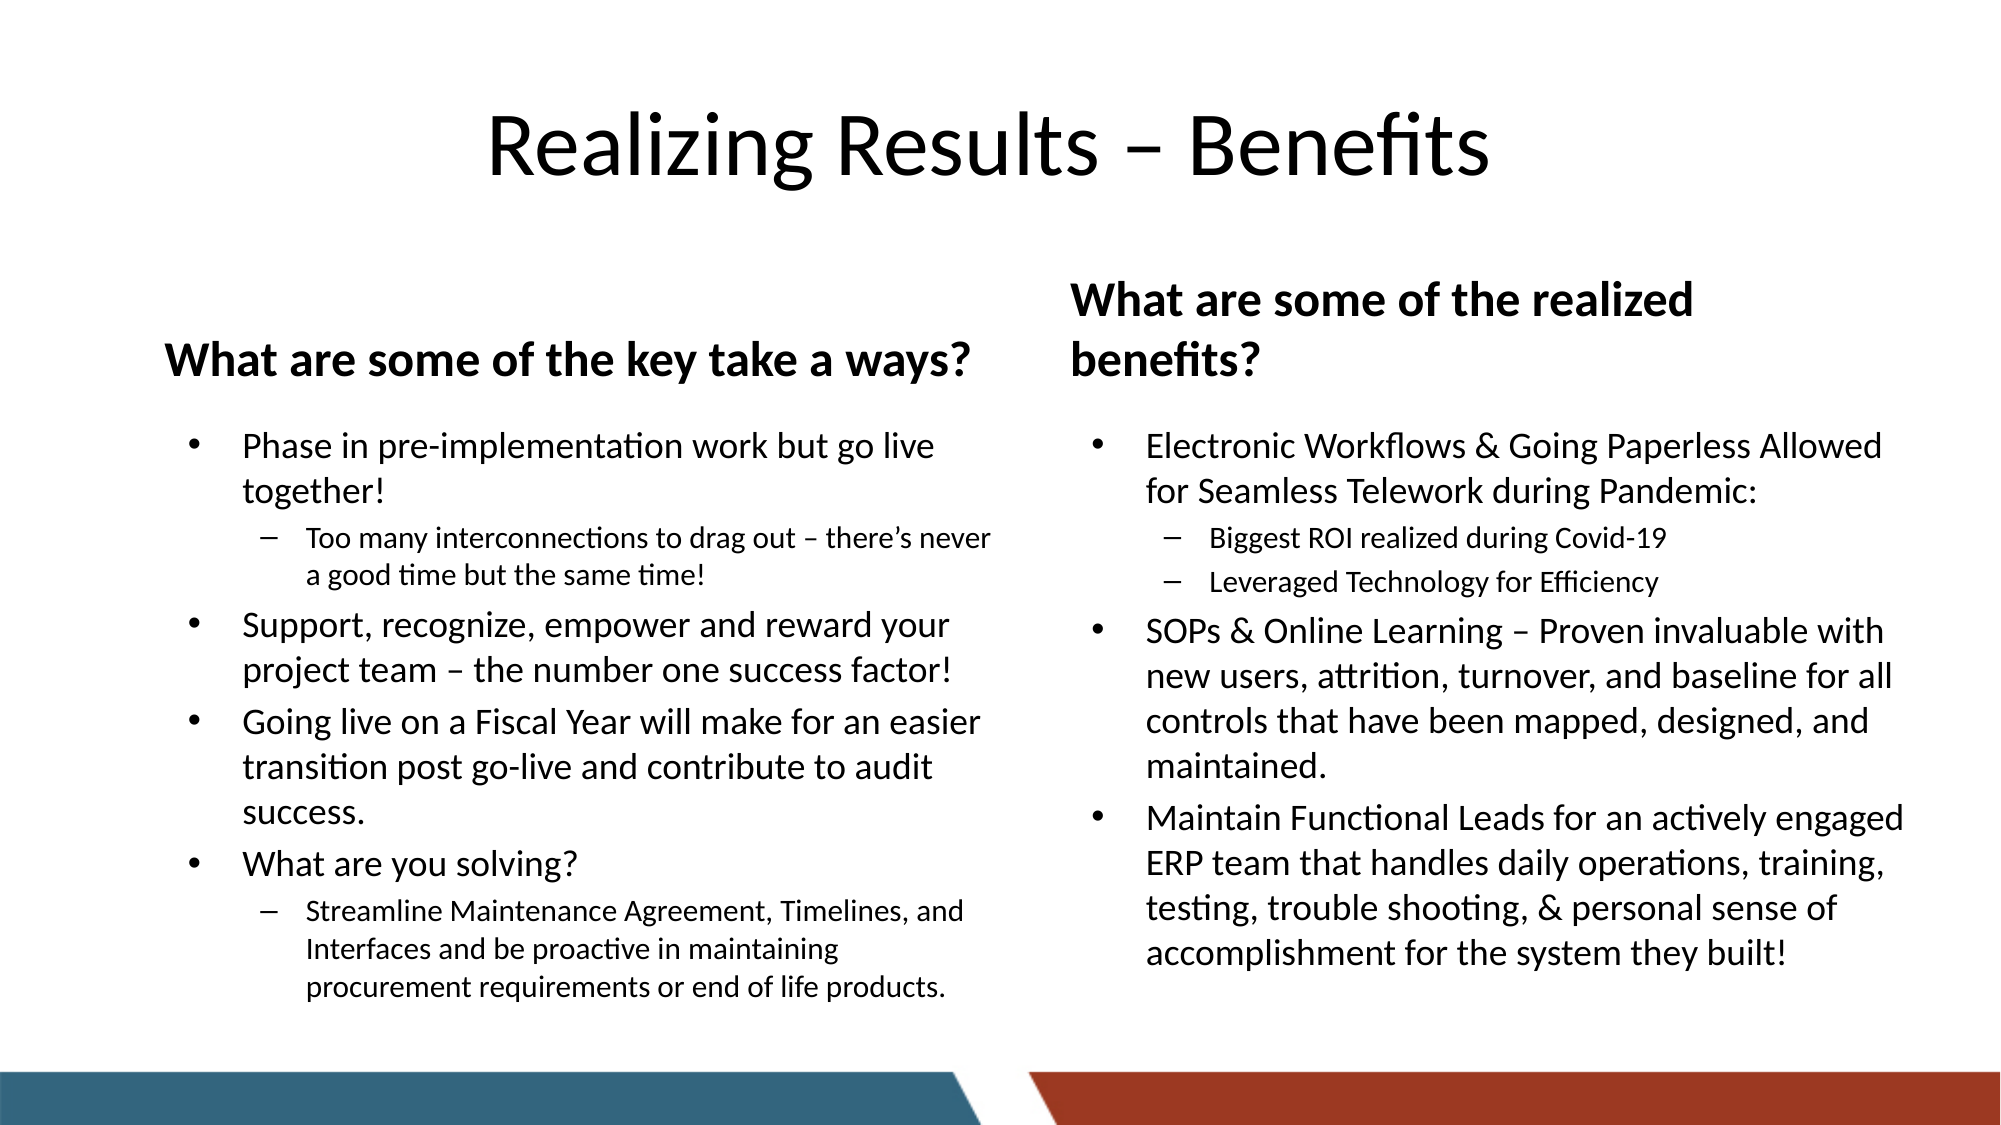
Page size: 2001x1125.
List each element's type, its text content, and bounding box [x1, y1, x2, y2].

list Phase in pre-implementation work but go live together! Too many interconnections to drag out – there’s never a good time but the same time! Support, recognize, empower and reward your project team – the number one success factor! Going live on a Fiscal Year will make for an easier transition post go-live and contribute to audit success. What are you solving? Streamline Maintenance Agreement, Timelines, and Interfaces and be proactive in maintaining procurement requirements or end of life products. [172, 413, 1024, 1018]
list What are some of the realized benefits? [1055, 259, 1902, 395]
list Electronic Workflows & Going Paperless Allowed for Seamless Telework during Pandemic: Biggest ROI realized during Covid-19 Leveraged Technology for Efficiency SOPs & Online Learning – Proven invaluable with new users, attrition, turnover, and baseline for all controls that have been mapped, designed, and maintained. Maintain Functional Leads for an actively engaged ERP team that handles daily operations, training, testing, trouble shooting, & personal sense of accomplishment for the system they built! [1076, 413, 1923, 1018]
list What are some of the key take a ways? [149, 259, 1000, 395]
picture [0, 0, 2001, 1125]
title Realizing Results – Benefits [99, 45, 1900, 233]
